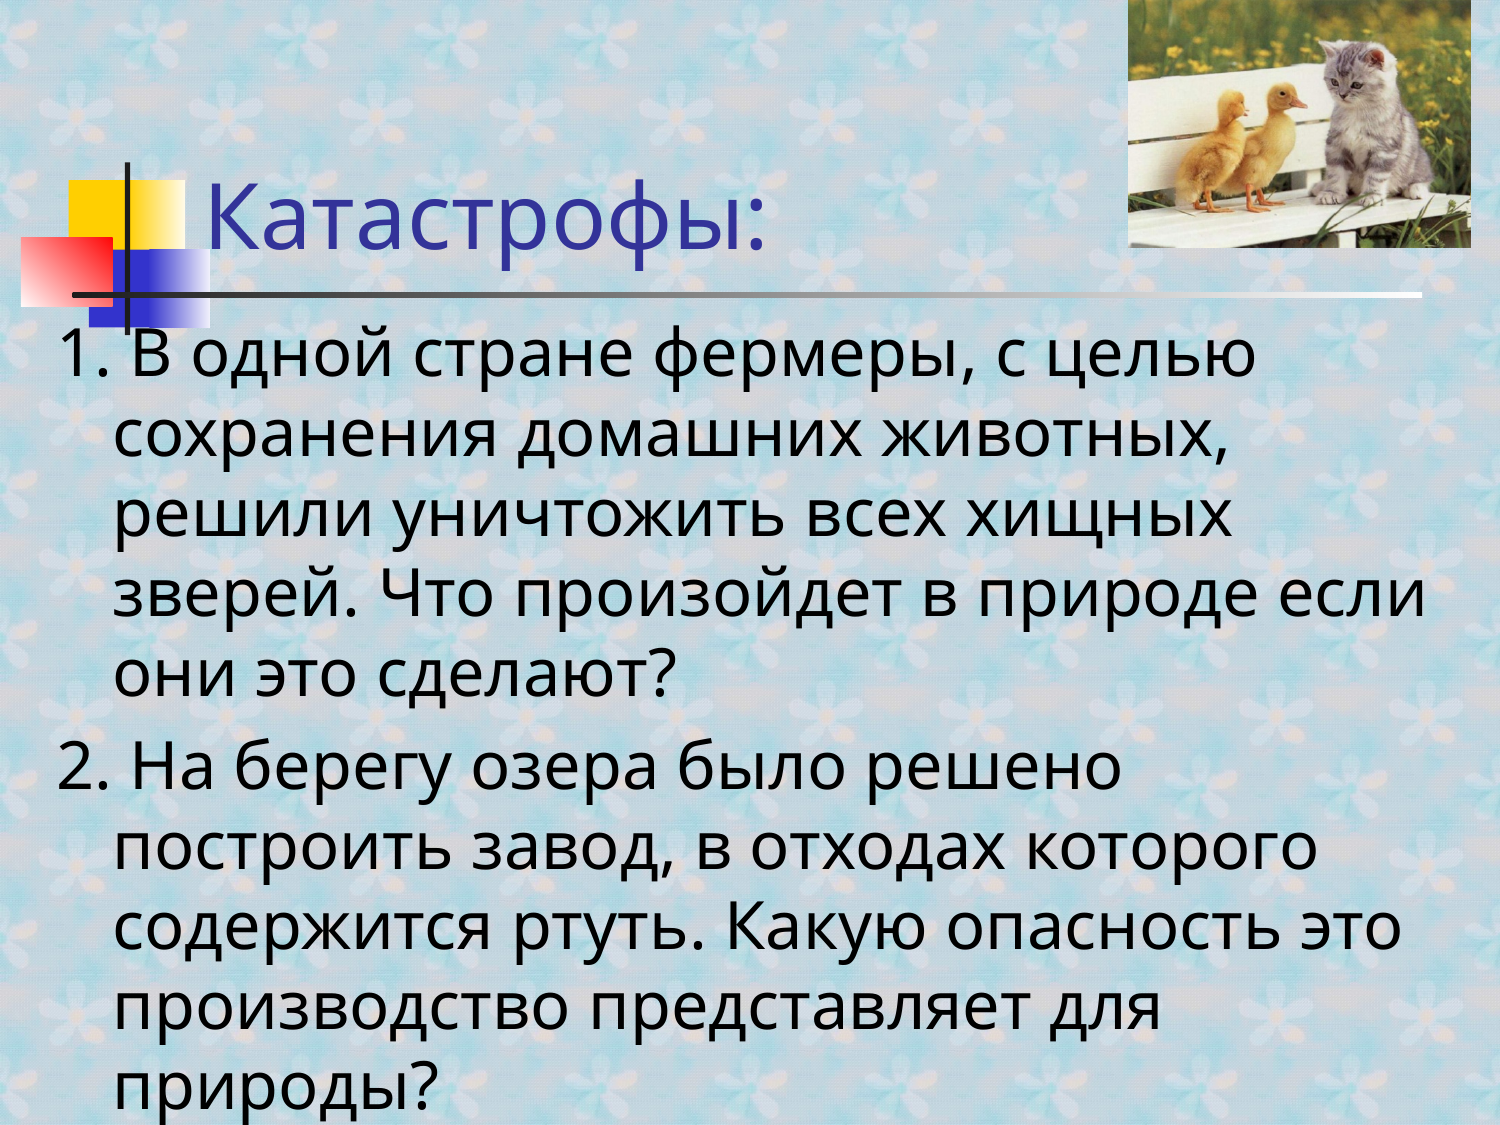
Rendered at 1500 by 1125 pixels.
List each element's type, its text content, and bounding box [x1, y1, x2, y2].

list 1. В одной стране фермеры, с целью сохранения домашних животных, решили уничтожить всех хищных зверей. Что произойдет в природе если они это сделают? 2. На берегу озера было решено построить завод, в отходах которого содержится ртуть. Какую опасность это производство представляет для природы? [41, 302, 1469, 1094]
picture [0, 0, 1500, 1125]
title Катастрофы: [188, 35, 1468, 275]
